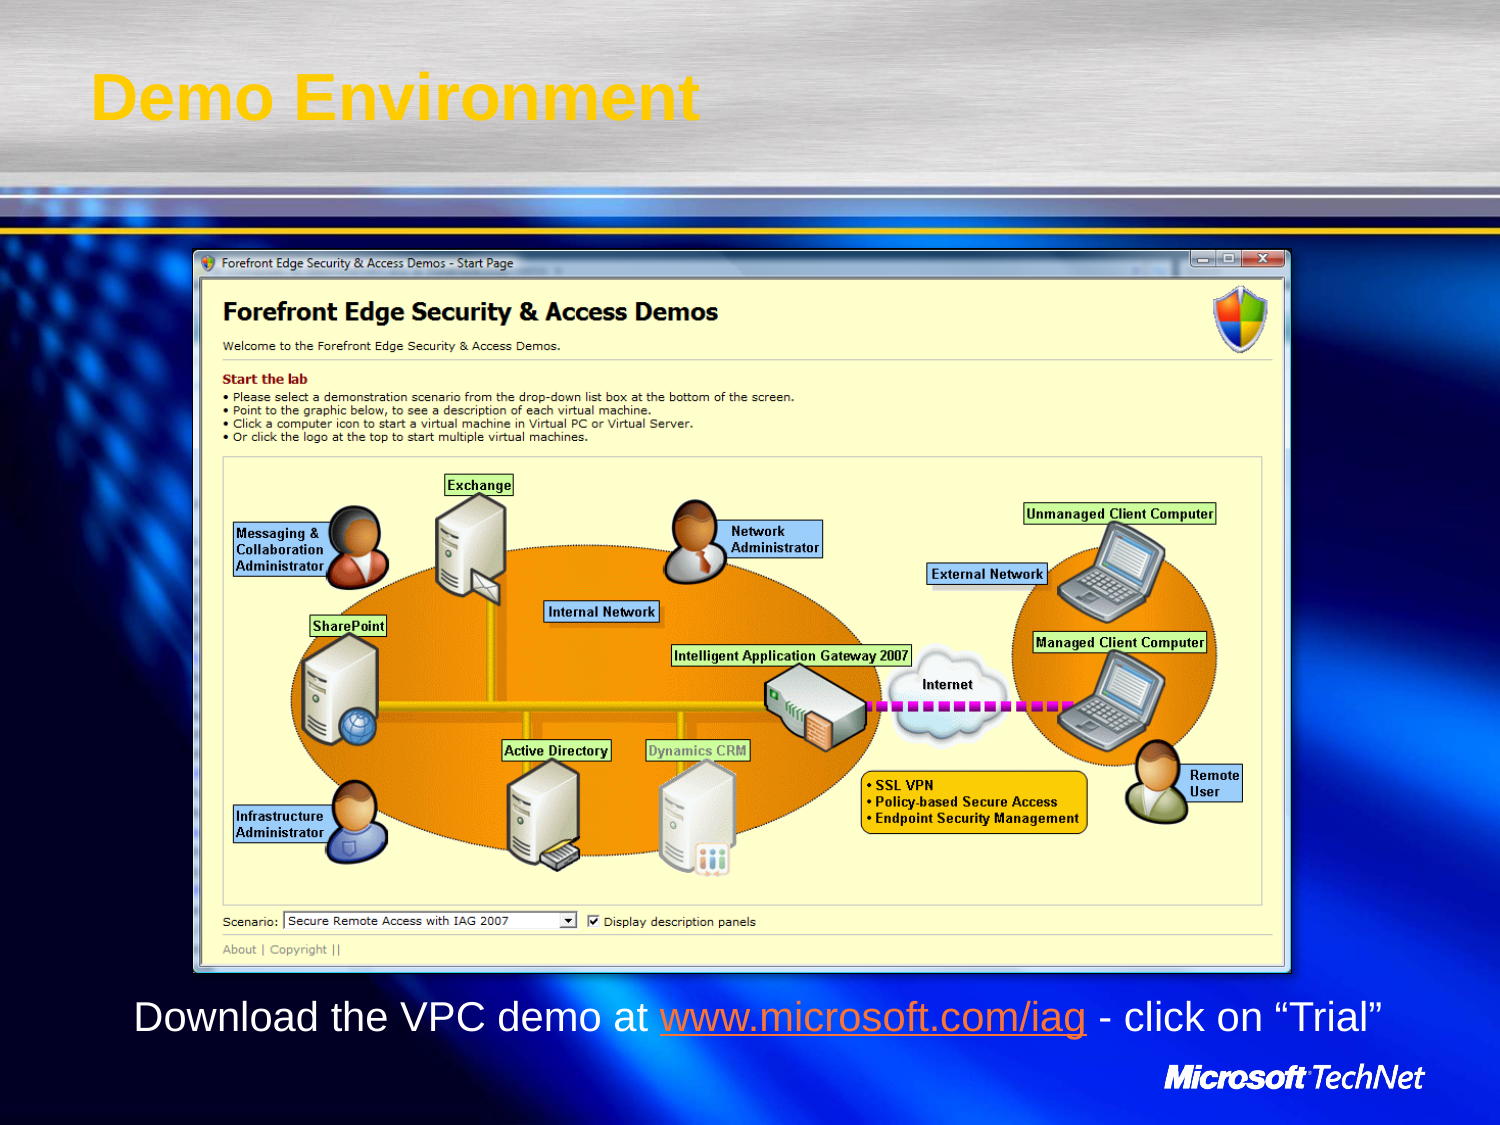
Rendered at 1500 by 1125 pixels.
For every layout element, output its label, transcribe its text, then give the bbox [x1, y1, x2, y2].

picture [0, 0, 1500, 1125]
title Demo Environment [74, 0, 1426, 188]
text_box Download the VPC demo at www.microsoft.com/iag - click on “Trial” [118, 982, 1398, 1048]
